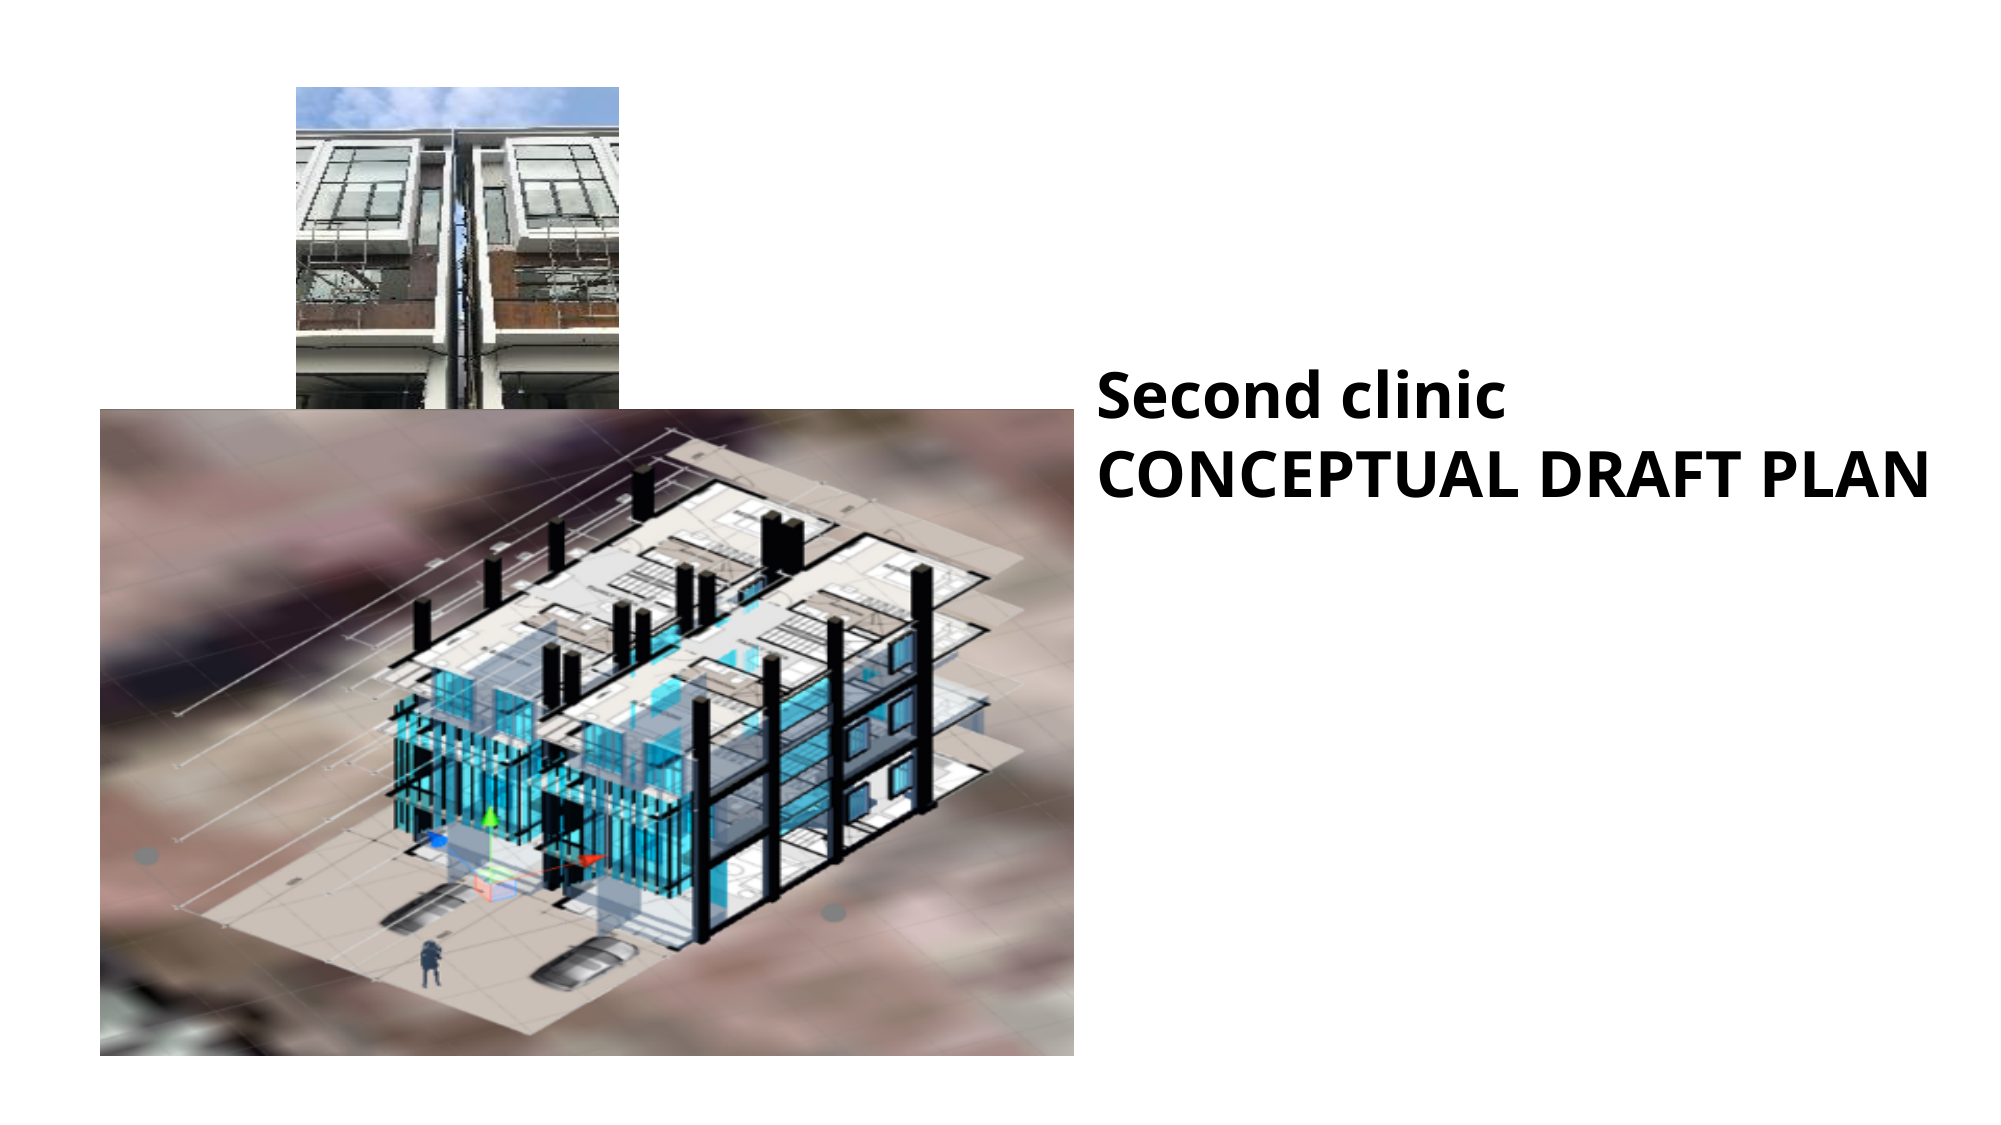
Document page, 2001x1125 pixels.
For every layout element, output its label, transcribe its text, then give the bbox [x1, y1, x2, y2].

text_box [100, 87, 1074, 1056]
title Second clinic CONCEPTUAL DRAFT PLAN [1081, 297, 2000, 521]
